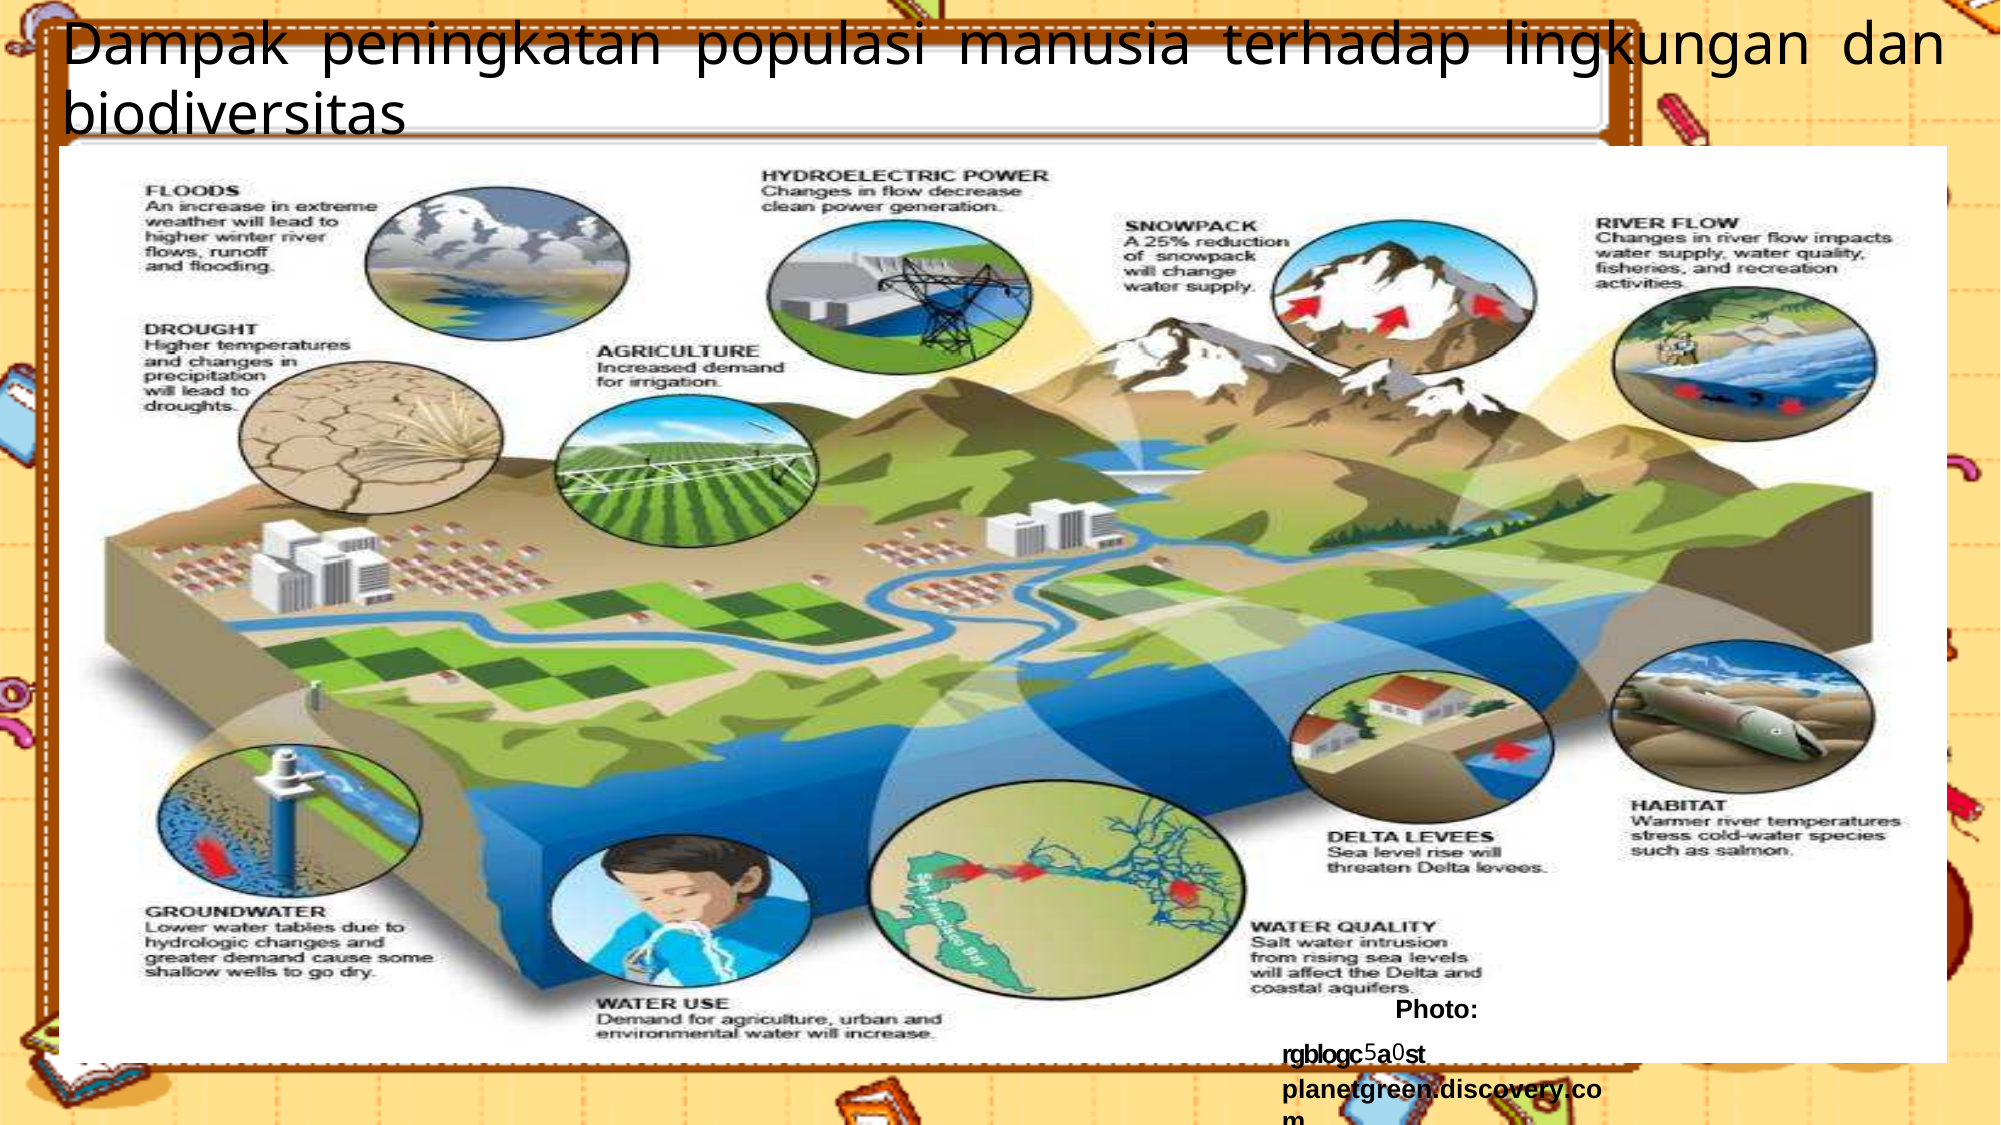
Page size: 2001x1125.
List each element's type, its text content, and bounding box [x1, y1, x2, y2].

picture [0, 0, 2001, 1125]
text_box Photo: rgblogc5a0st planetgreen.discovery.com [1276, 1063, 1628, 1125]
title Dampak peningkatan populasi manusia terhadap lingkungan dan biodiversitas [59, 0, 1947, 146]
